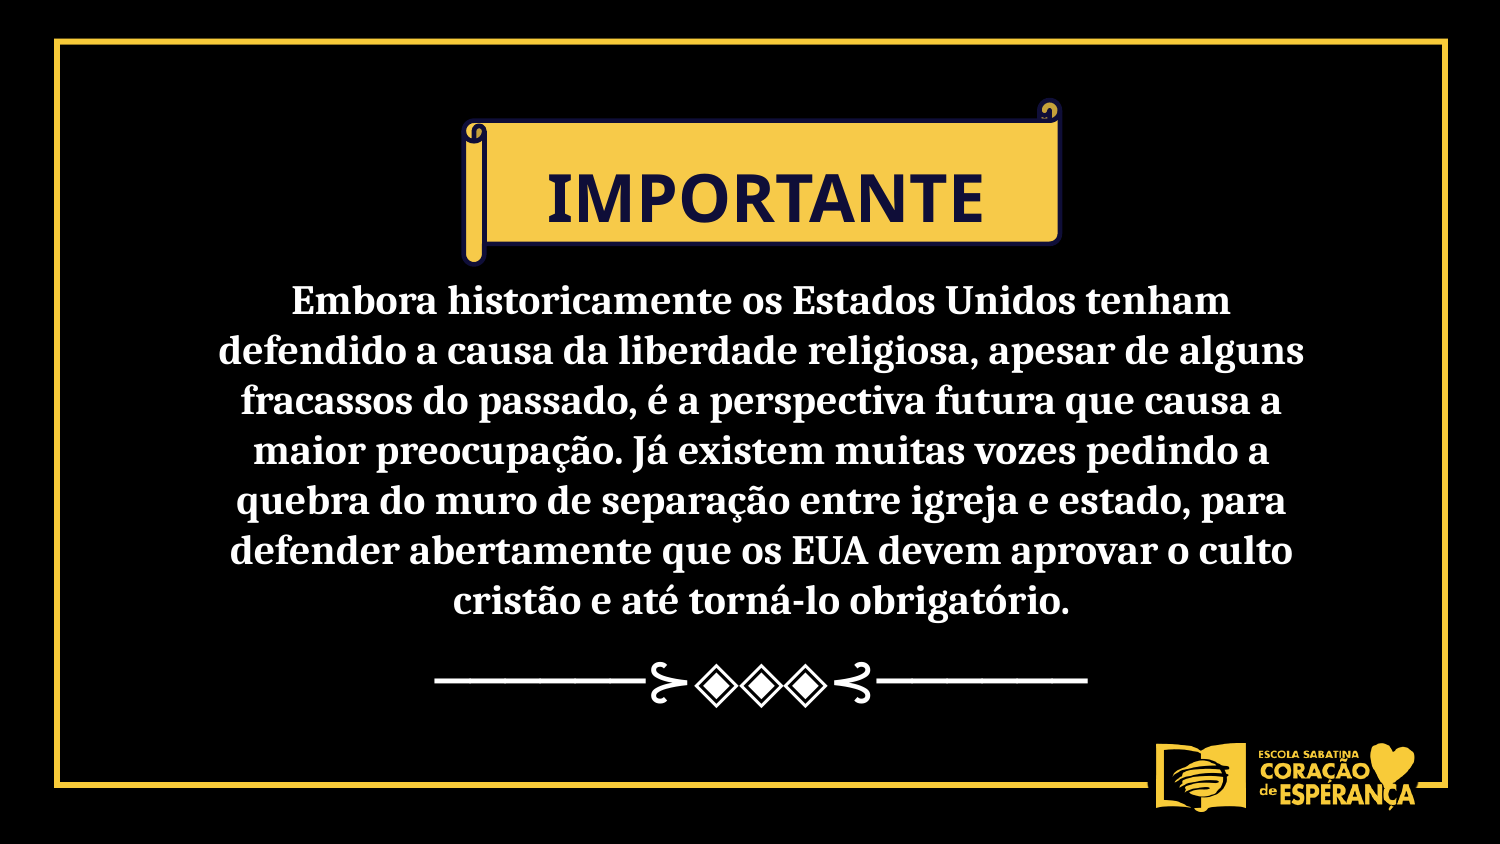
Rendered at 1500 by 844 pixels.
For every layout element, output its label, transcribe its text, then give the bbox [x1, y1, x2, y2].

text_box Embora historicamente os Estados Unidos tenham defendido a causa da liberdade religiosa, apesar de alguns fracassos do passado, é a perspectiva futura que causa a maior preocupação. Já existem muitas vozes pedindo a quebra do muro de separação entre igreja e estado, para defender abertamente que os EUA devem aprovar o culto cristão e até torná-lo obrigatório. [177, 230, 1346, 639]
text_box IMPORTANTE [463, 100, 1060, 265]
text_box ──────⊱◈◈◈⊰────── [135, 639, 1389, 717]
picture [0, 0, 1500, 844]
